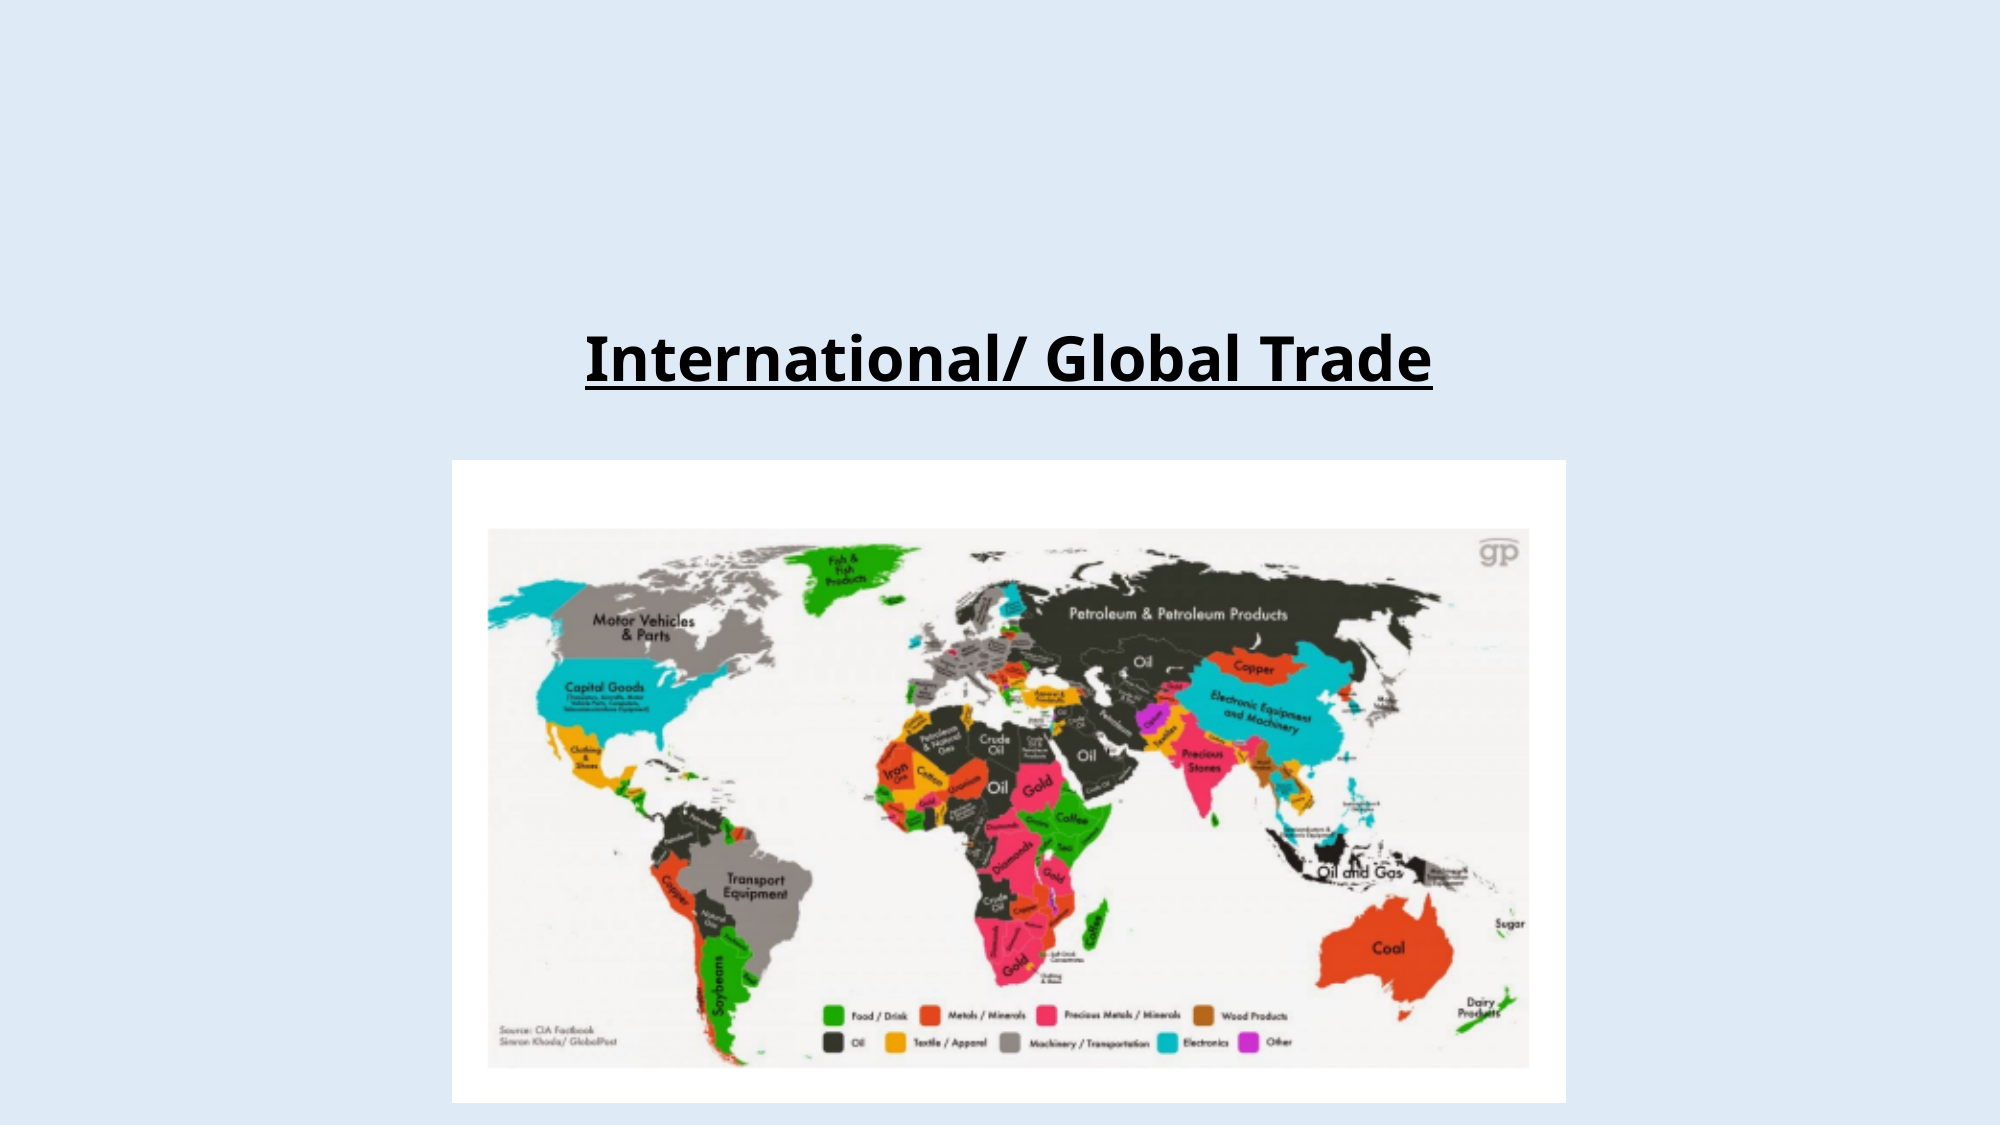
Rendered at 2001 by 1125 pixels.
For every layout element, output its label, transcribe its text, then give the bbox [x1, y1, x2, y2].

picture [452, 460, 1566, 1103]
title International/ Global Trade Natural Resources [259, 206, 1760, 599]
